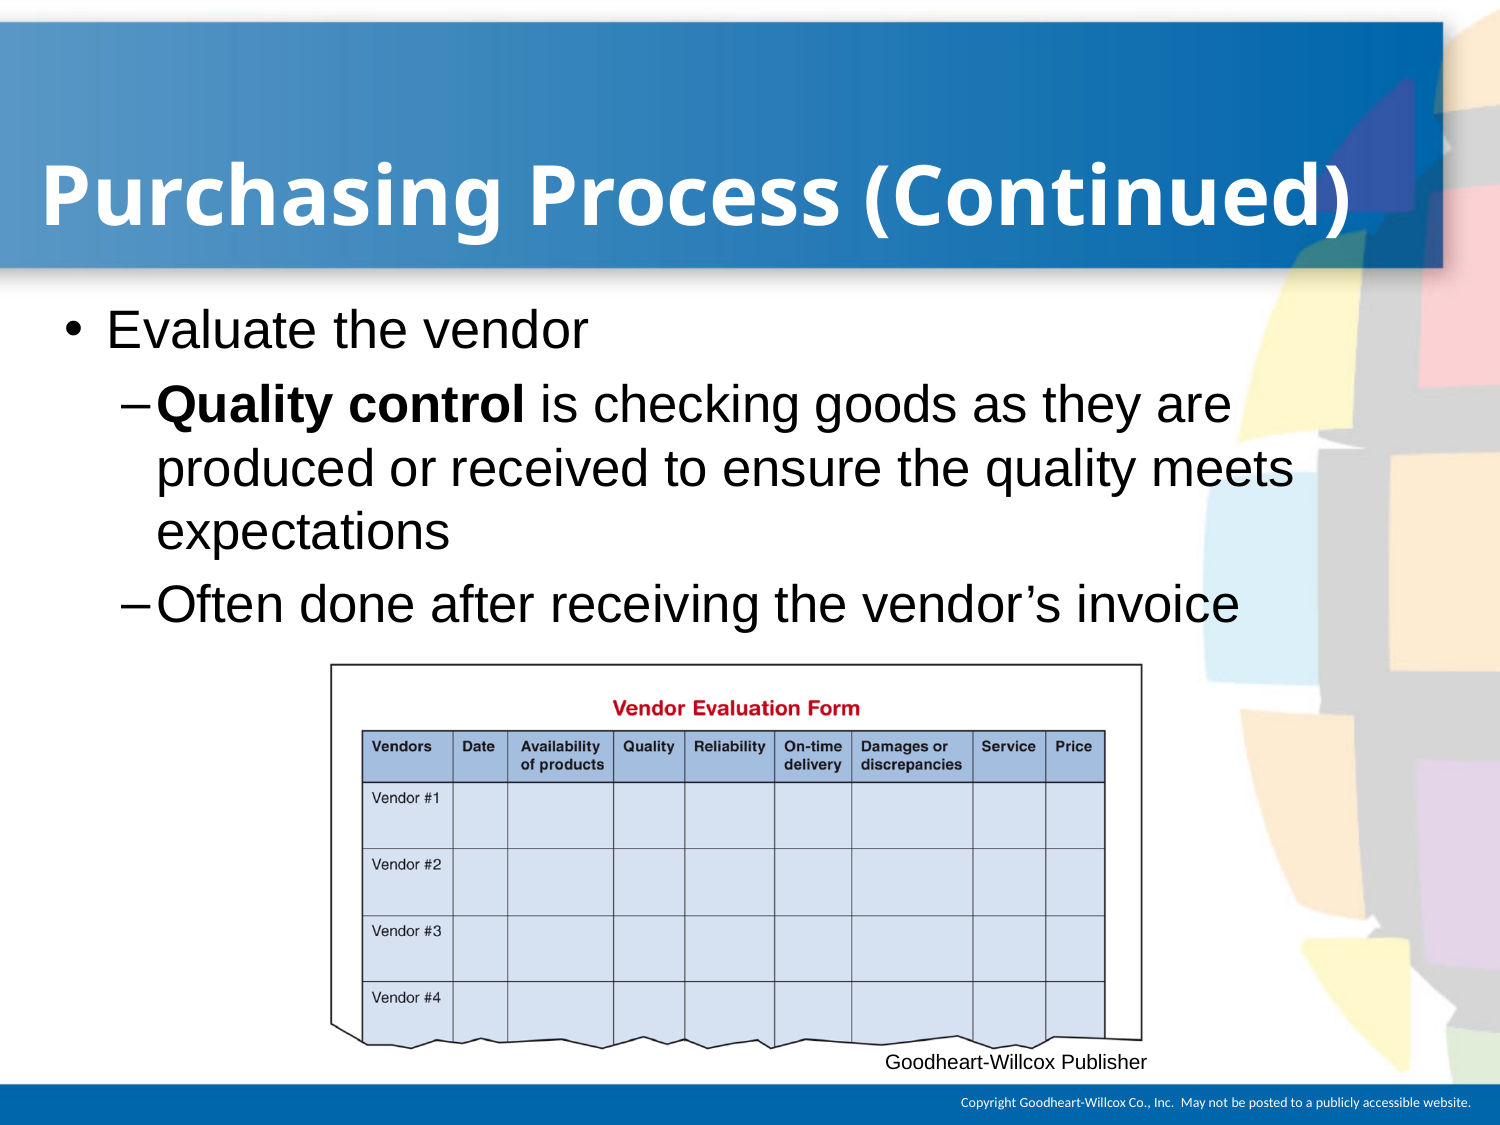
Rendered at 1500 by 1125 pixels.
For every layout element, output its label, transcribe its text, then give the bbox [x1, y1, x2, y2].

text_box Goodheart-Willcox Publisher [870, 1041, 1180, 1072]
list Evaluate the vendor Quality control is checking goods as they are produced or received to ensure the quality meets expectations Often done after receiving the vendor’s invoice [50, 287, 1438, 1075]
title Purchasing Process (Continued) [24, 37, 1426, 251]
picture [0, 0, 1500, 1125]
